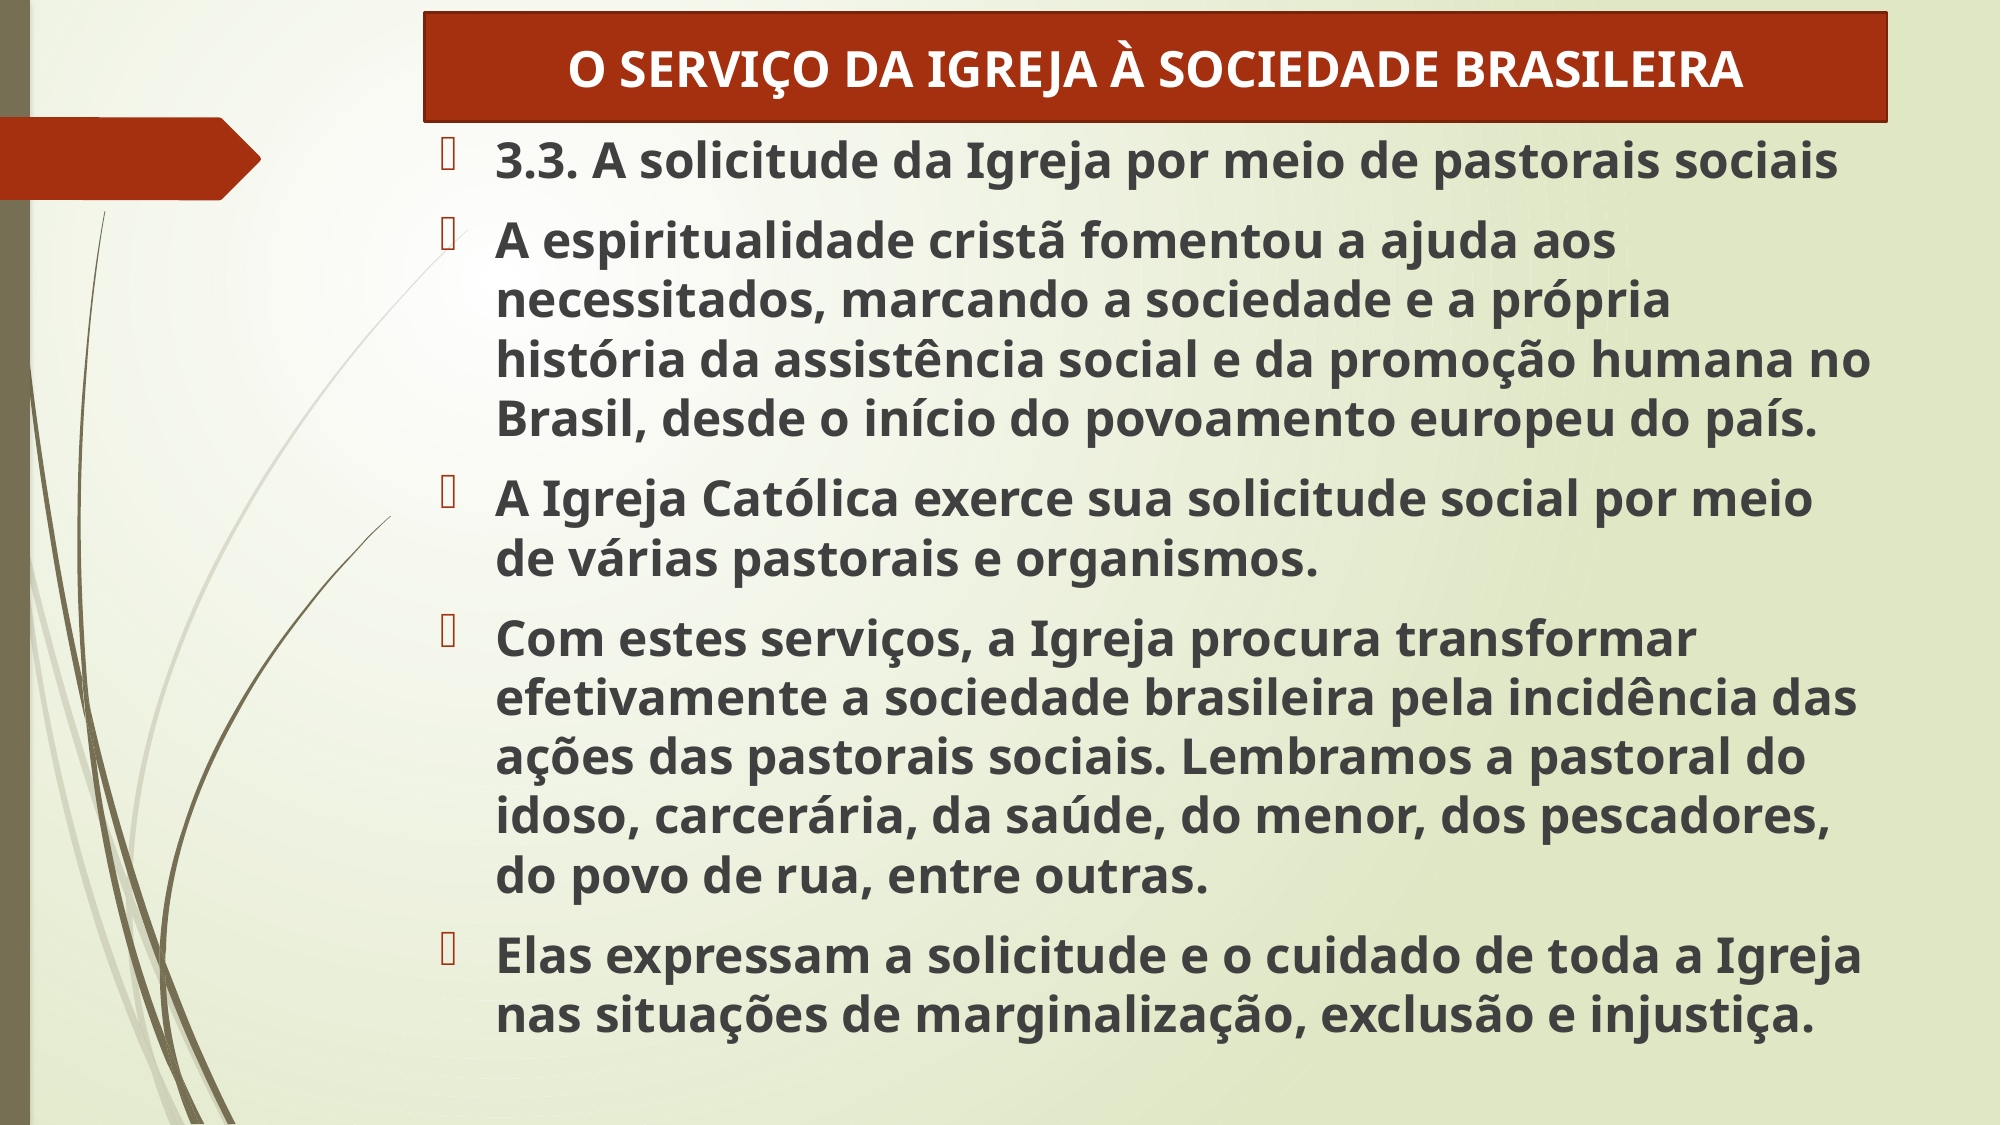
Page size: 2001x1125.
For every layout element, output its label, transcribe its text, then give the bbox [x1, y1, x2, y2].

list 3.3. A solicitude da Igreja por meio de pastorais sociais A espiritualidade cristã fomentou a ajuda aos necessitados, marcando a sociedade e a própria história da assistência social e da promoção humana no Brasil, desde o início do povoamento europeu do país. A Igreja Católica exerce sua solicitude social por meio de várias pastorais e organismos. Com estes serviços, a Igreja procura transformar efetivamente a sociedade brasileira pela incidência das ações das pastorais sociais. Lembramos a pastoral do idoso, carcerária, da saúde, do menor, dos pescadores, do povo de rua, entre outras. Elas expressam a solicitude e o cuidado de toda a Igreja nas situações de marginalização, exclusão e injustiça. [424, 123, 1888, 1090]
text_box O SERVIÇO DA IGREJA À SOCIEDADE BRASILEIRA [423, 11, 1888, 123]
